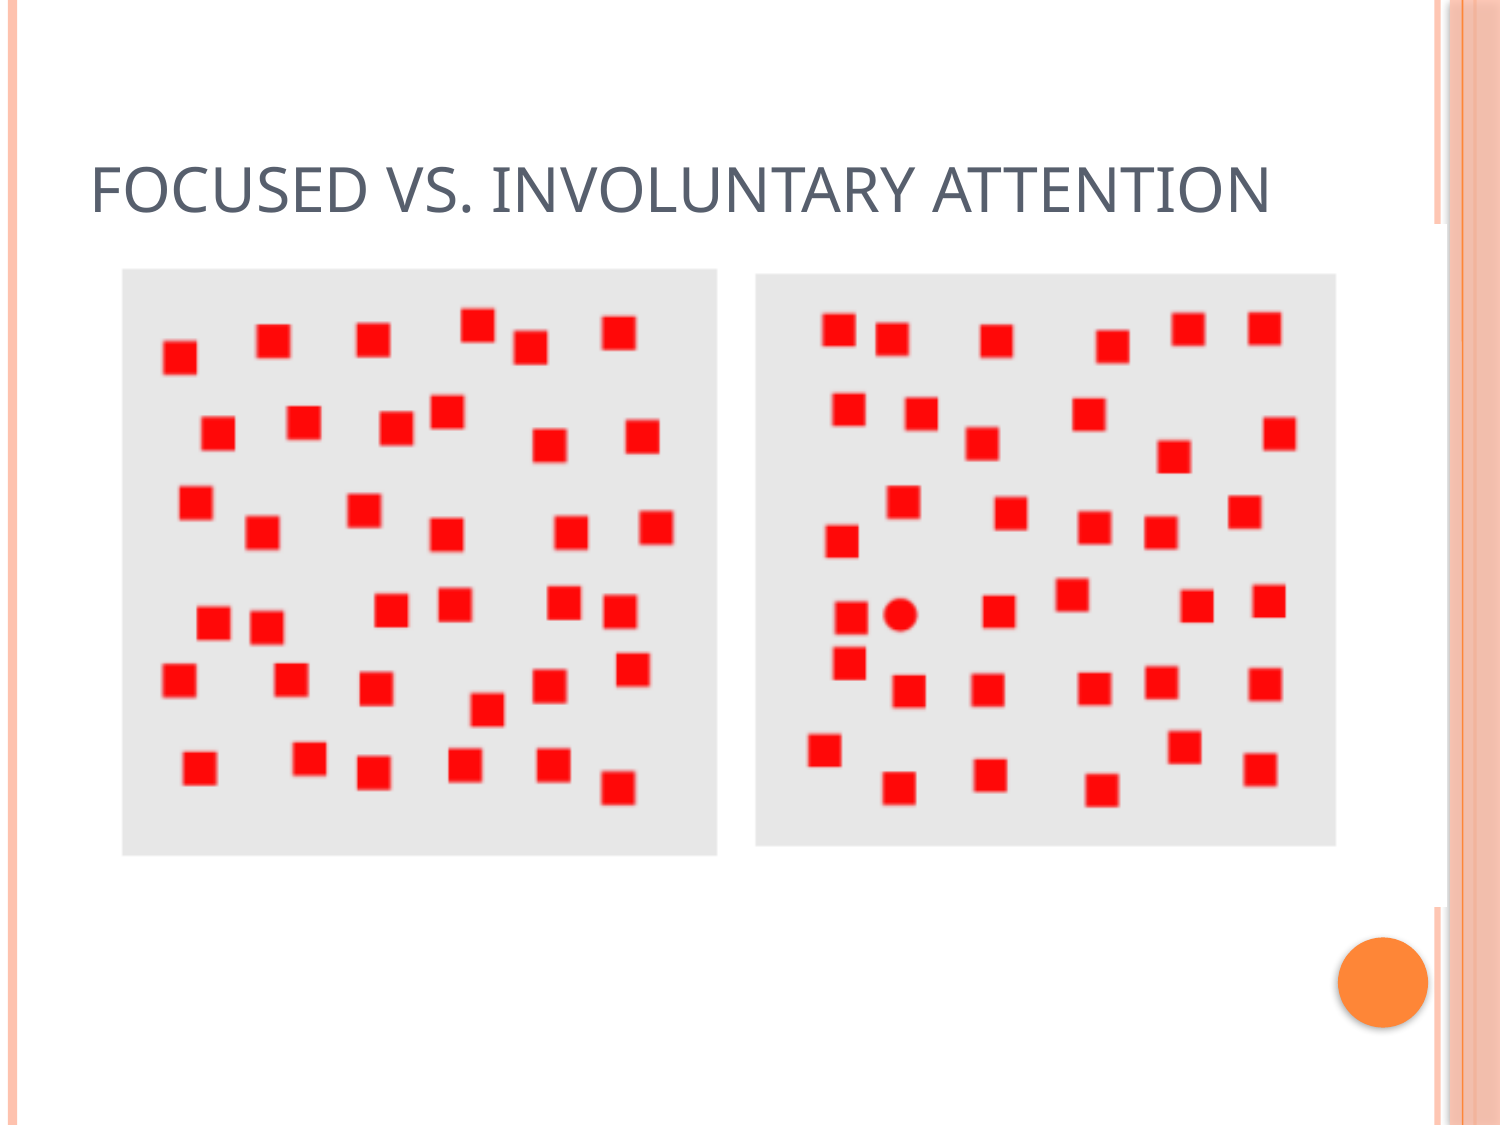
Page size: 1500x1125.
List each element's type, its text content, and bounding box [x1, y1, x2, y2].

title Focused vs. involuntary attention [75, 45, 1300, 222]
picture [74, 224, 1448, 907]
